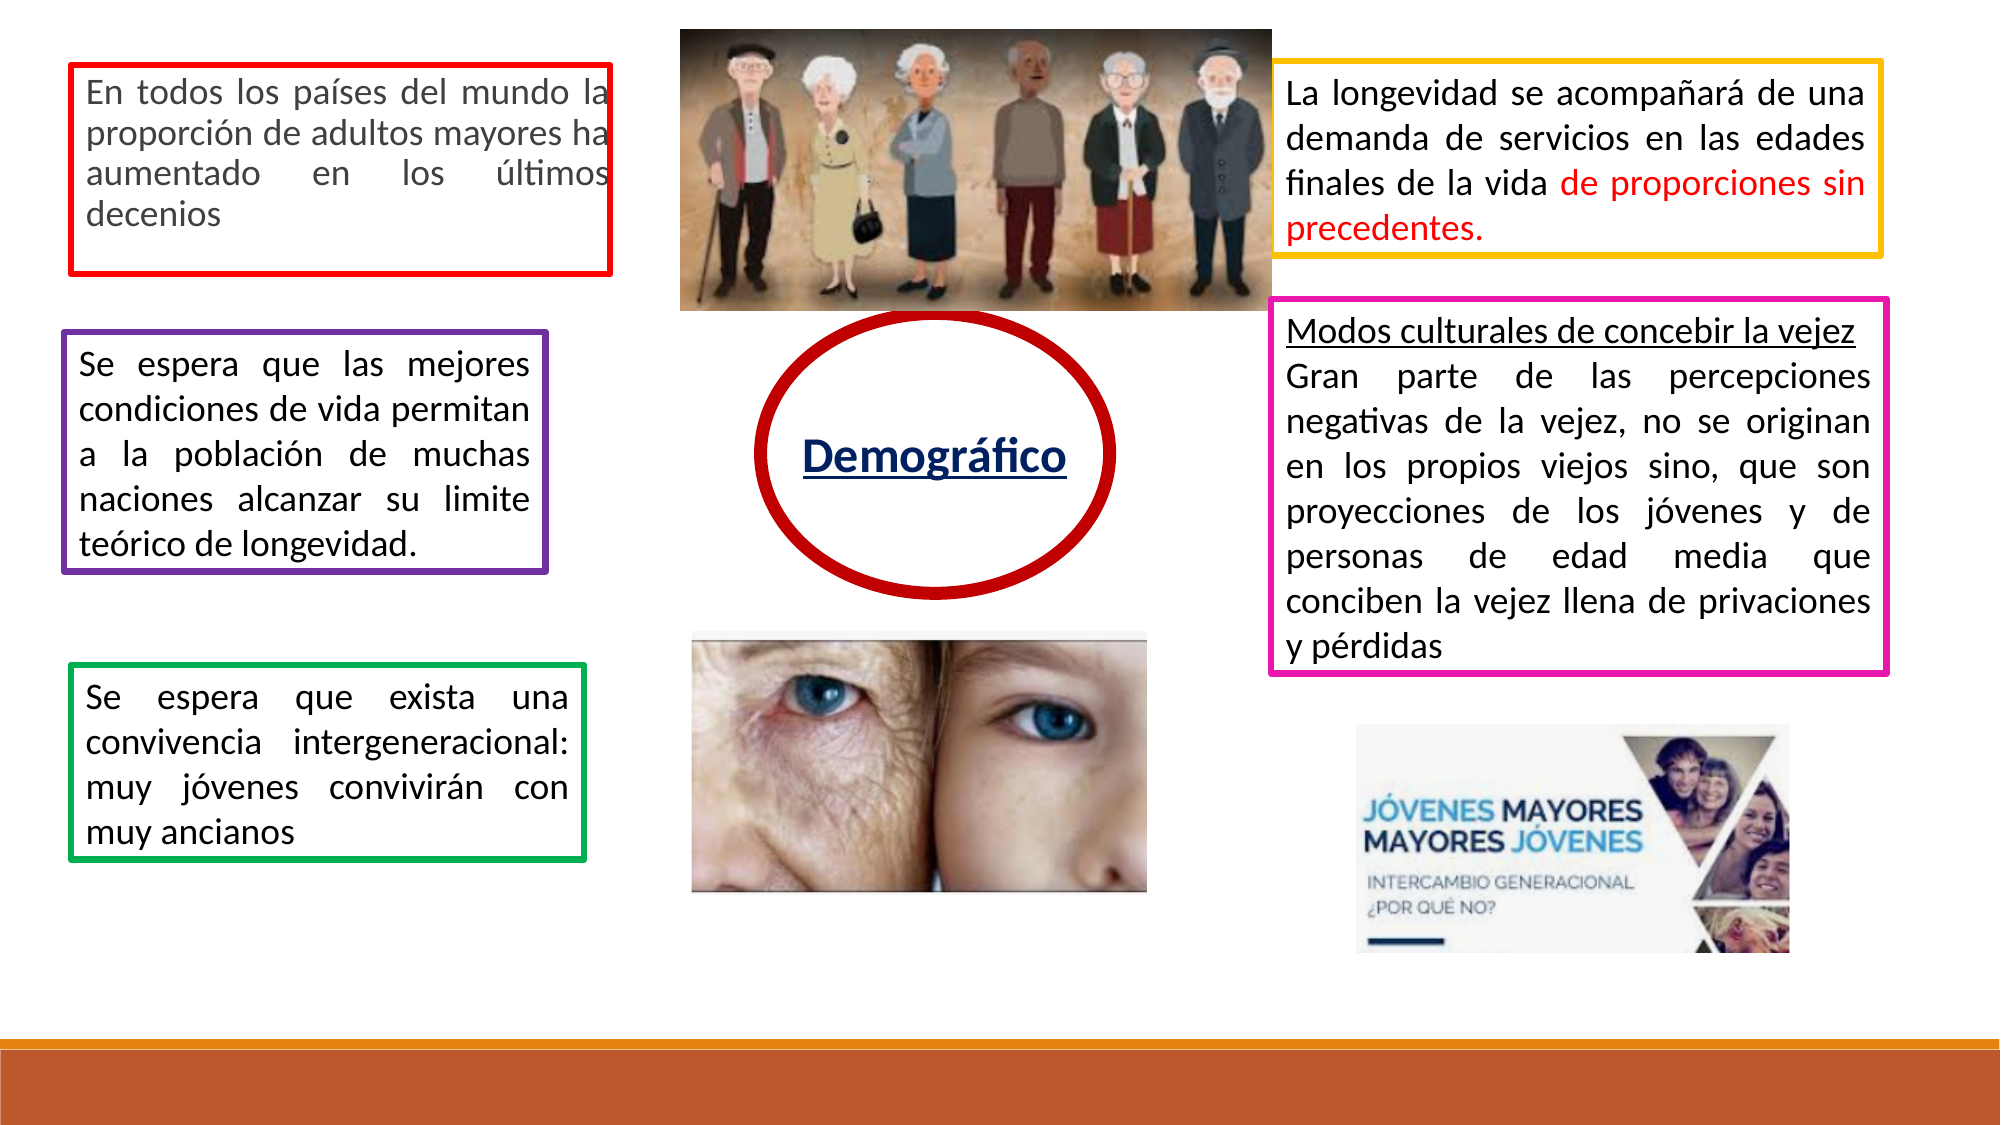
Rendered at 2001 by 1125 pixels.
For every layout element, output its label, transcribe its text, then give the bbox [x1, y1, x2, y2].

picture [1355, 717, 1796, 954]
text_box Se espera que exista una convivencia intergeneracional: muy jóvenes convivirán con muy ancianos [70, 664, 585, 860]
text_box Se espera que las mejores condiciones de vida permitan a la población de muchas naciones alcanzar su limite teórico de longevidad. [64, 331, 546, 572]
text_box [759, 319, 1111, 595]
picture [680, 28, 1272, 311]
text_box La longevidad se acompañará de una demanda de servicios en las edades finales de la vida de proporciones sin precedentes. [1281, 60, 1881, 256]
text_box Modos culturales de concebir la vejez Gran parte de las percepciones negativas de la vejez, no se originan en los propios viejos sino, que son proyecciones de los jóvenes y de personas de edad media que conciben la vejez llena de privaciones y pérdidas [1271, 298, 1887, 674]
picture [679, 631, 1148, 896]
list En todos los países del mundo la proporción de adultos mayores ha aumentado en los últimos decenios [70, 65, 611, 275]
text_box [25, 0, 540, 126]
